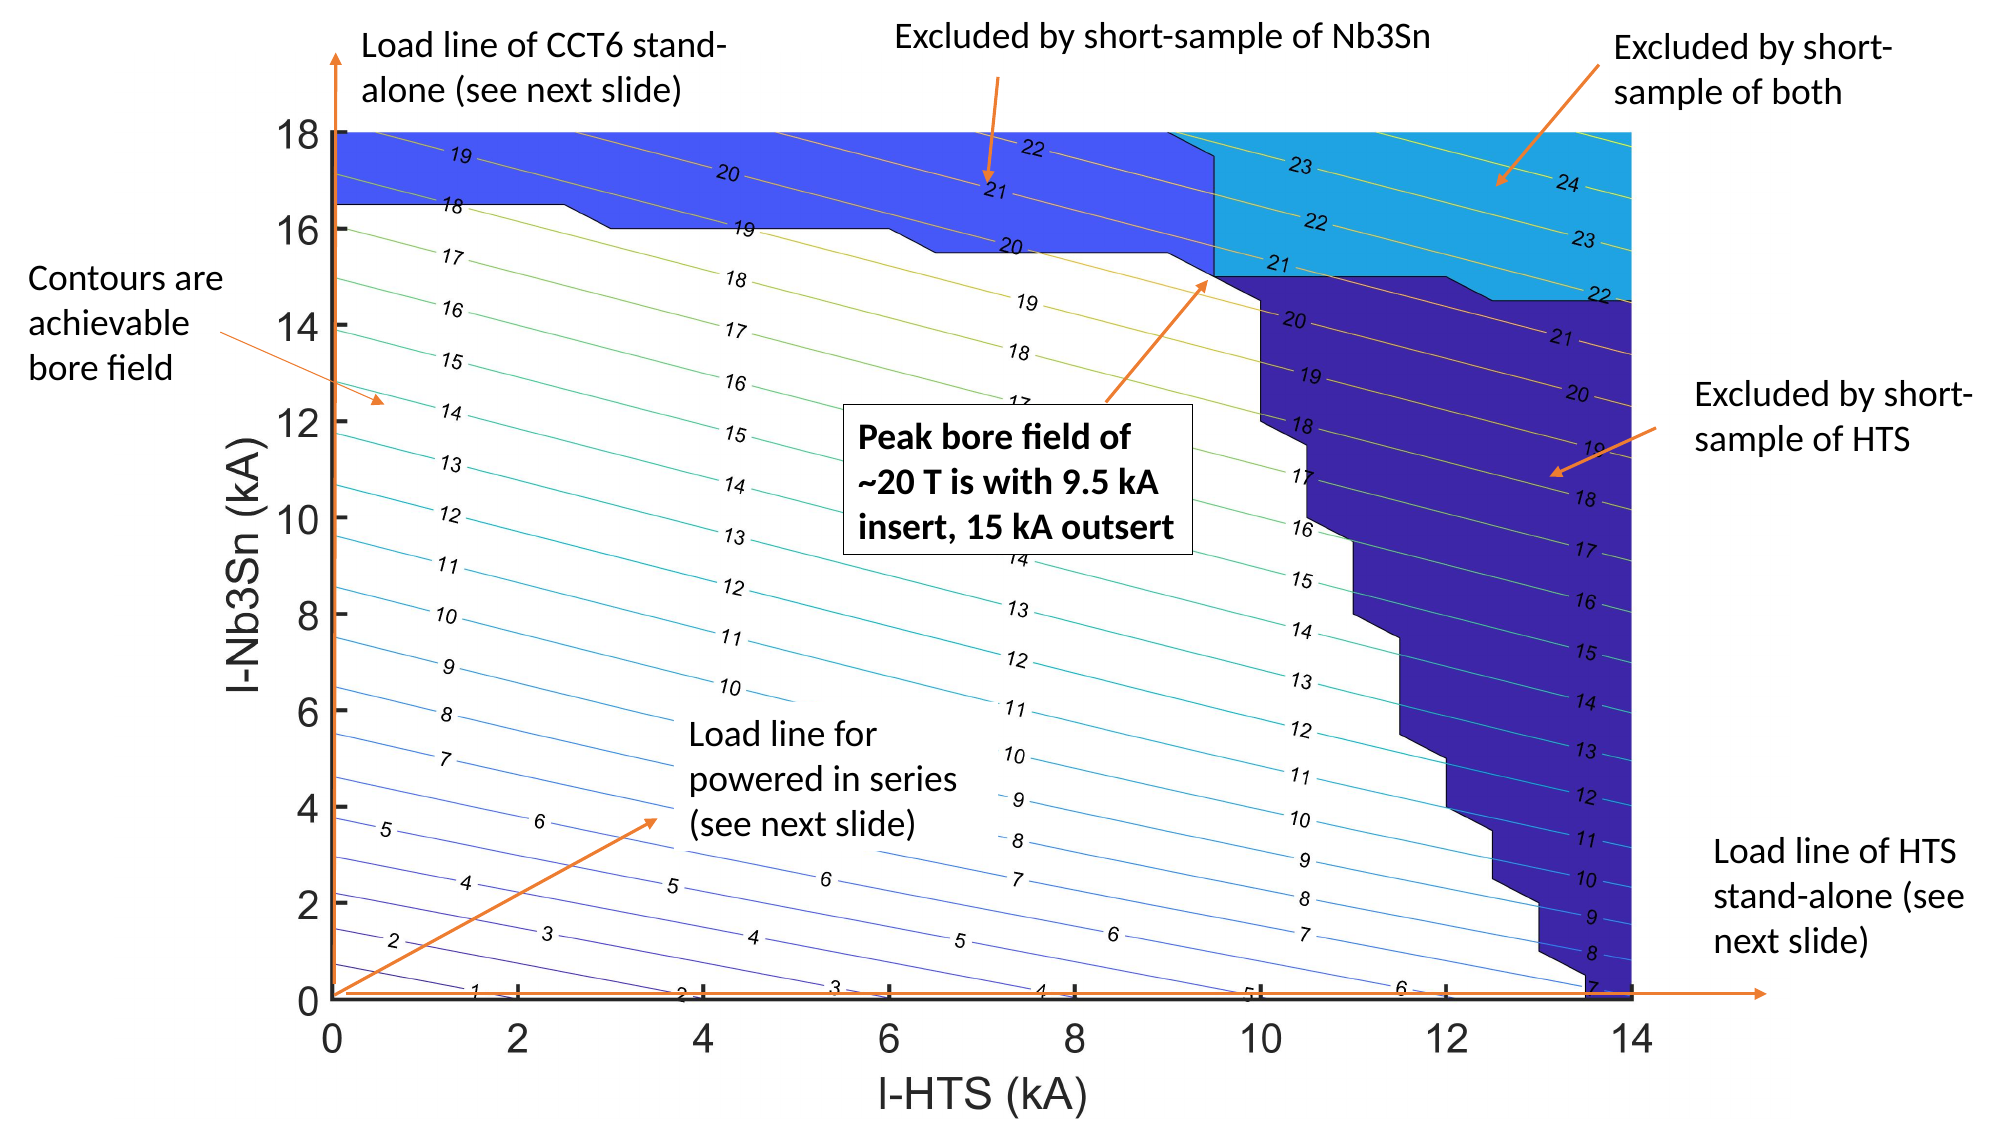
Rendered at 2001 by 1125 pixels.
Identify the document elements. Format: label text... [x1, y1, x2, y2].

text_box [334, 818, 658, 996]
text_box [1549, 427, 1657, 477]
text_box Load line of CCT6 stand-alone (see next slide) [346, 12, 788, 52]
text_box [220, 332, 385, 405]
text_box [987, 76, 999, 184]
text_box Contours are achievable bore field [13, 245, 114, 396]
text_box Excluded by short-sample of HTS [1791, 361, 2000, 466]
picture [114, 52, 1791, 1119]
text_box Load line of HTS stand-alone (see next slide) [1791, 818, 1984, 968]
text_box Excluded by short-sample of both [1598, 14, 1995, 120]
text_box Excluded by short-sample of Nb3Sn [879, 4, 1496, 52]
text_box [1495, 64, 1599, 187]
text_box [1105, 279, 1208, 403]
